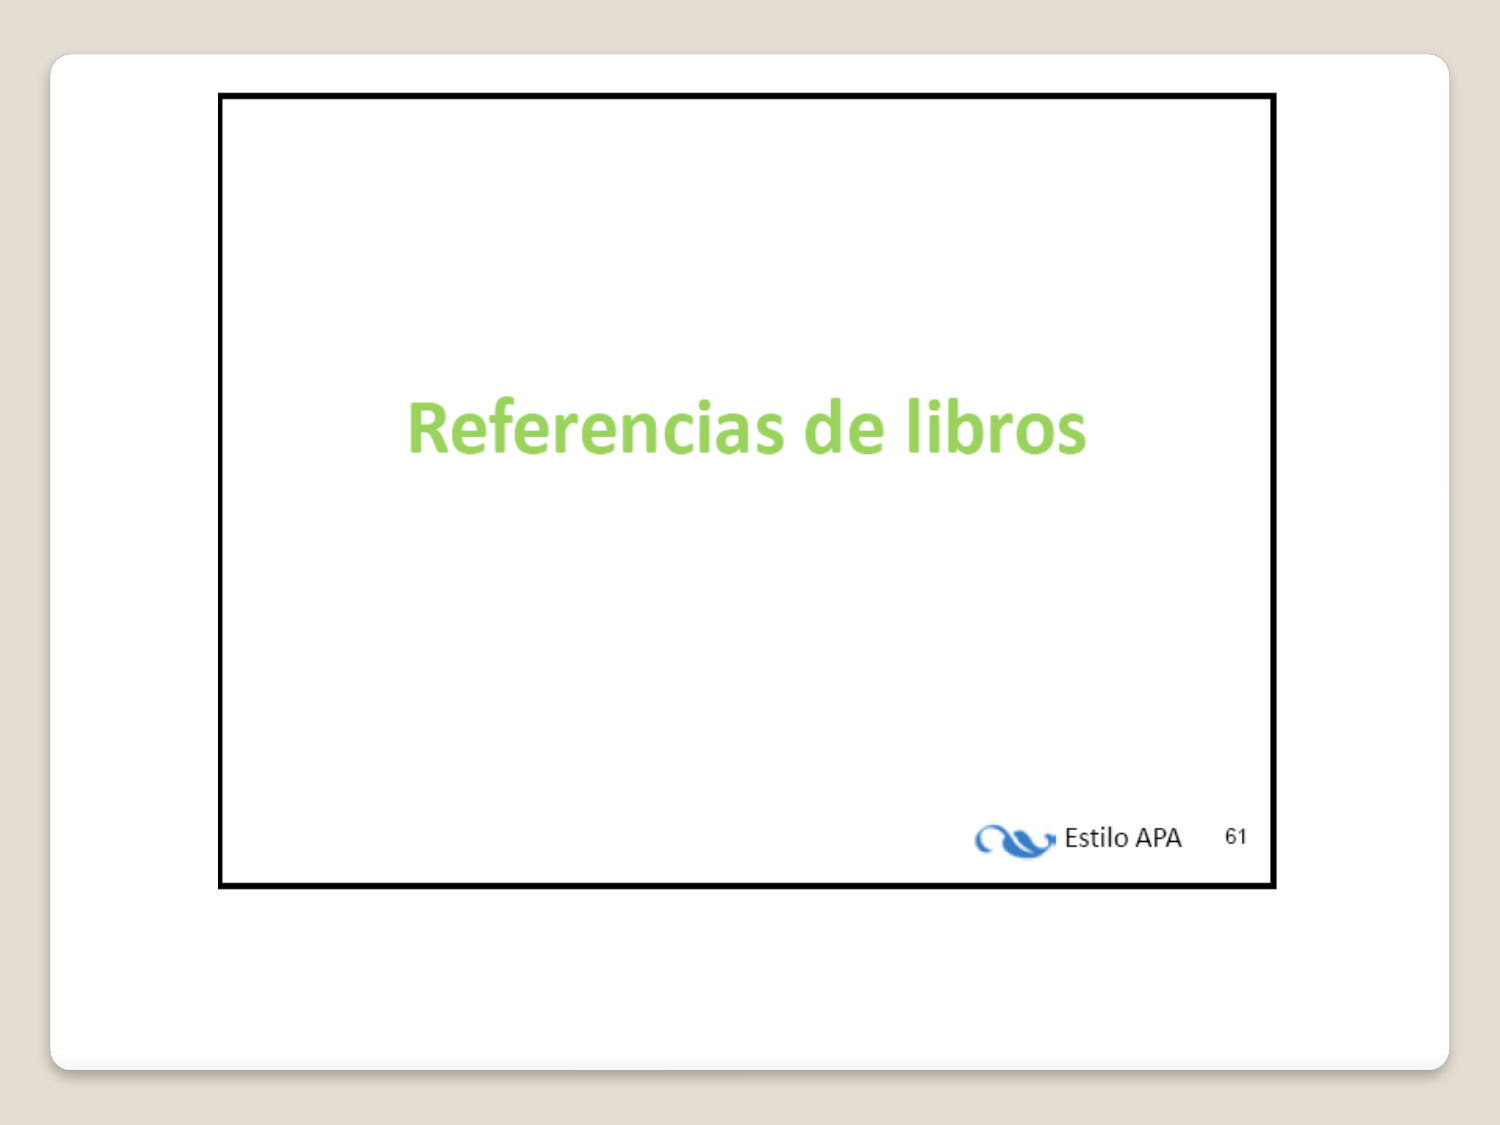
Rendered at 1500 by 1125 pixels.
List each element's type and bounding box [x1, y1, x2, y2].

picture [218, 89, 1280, 891]
